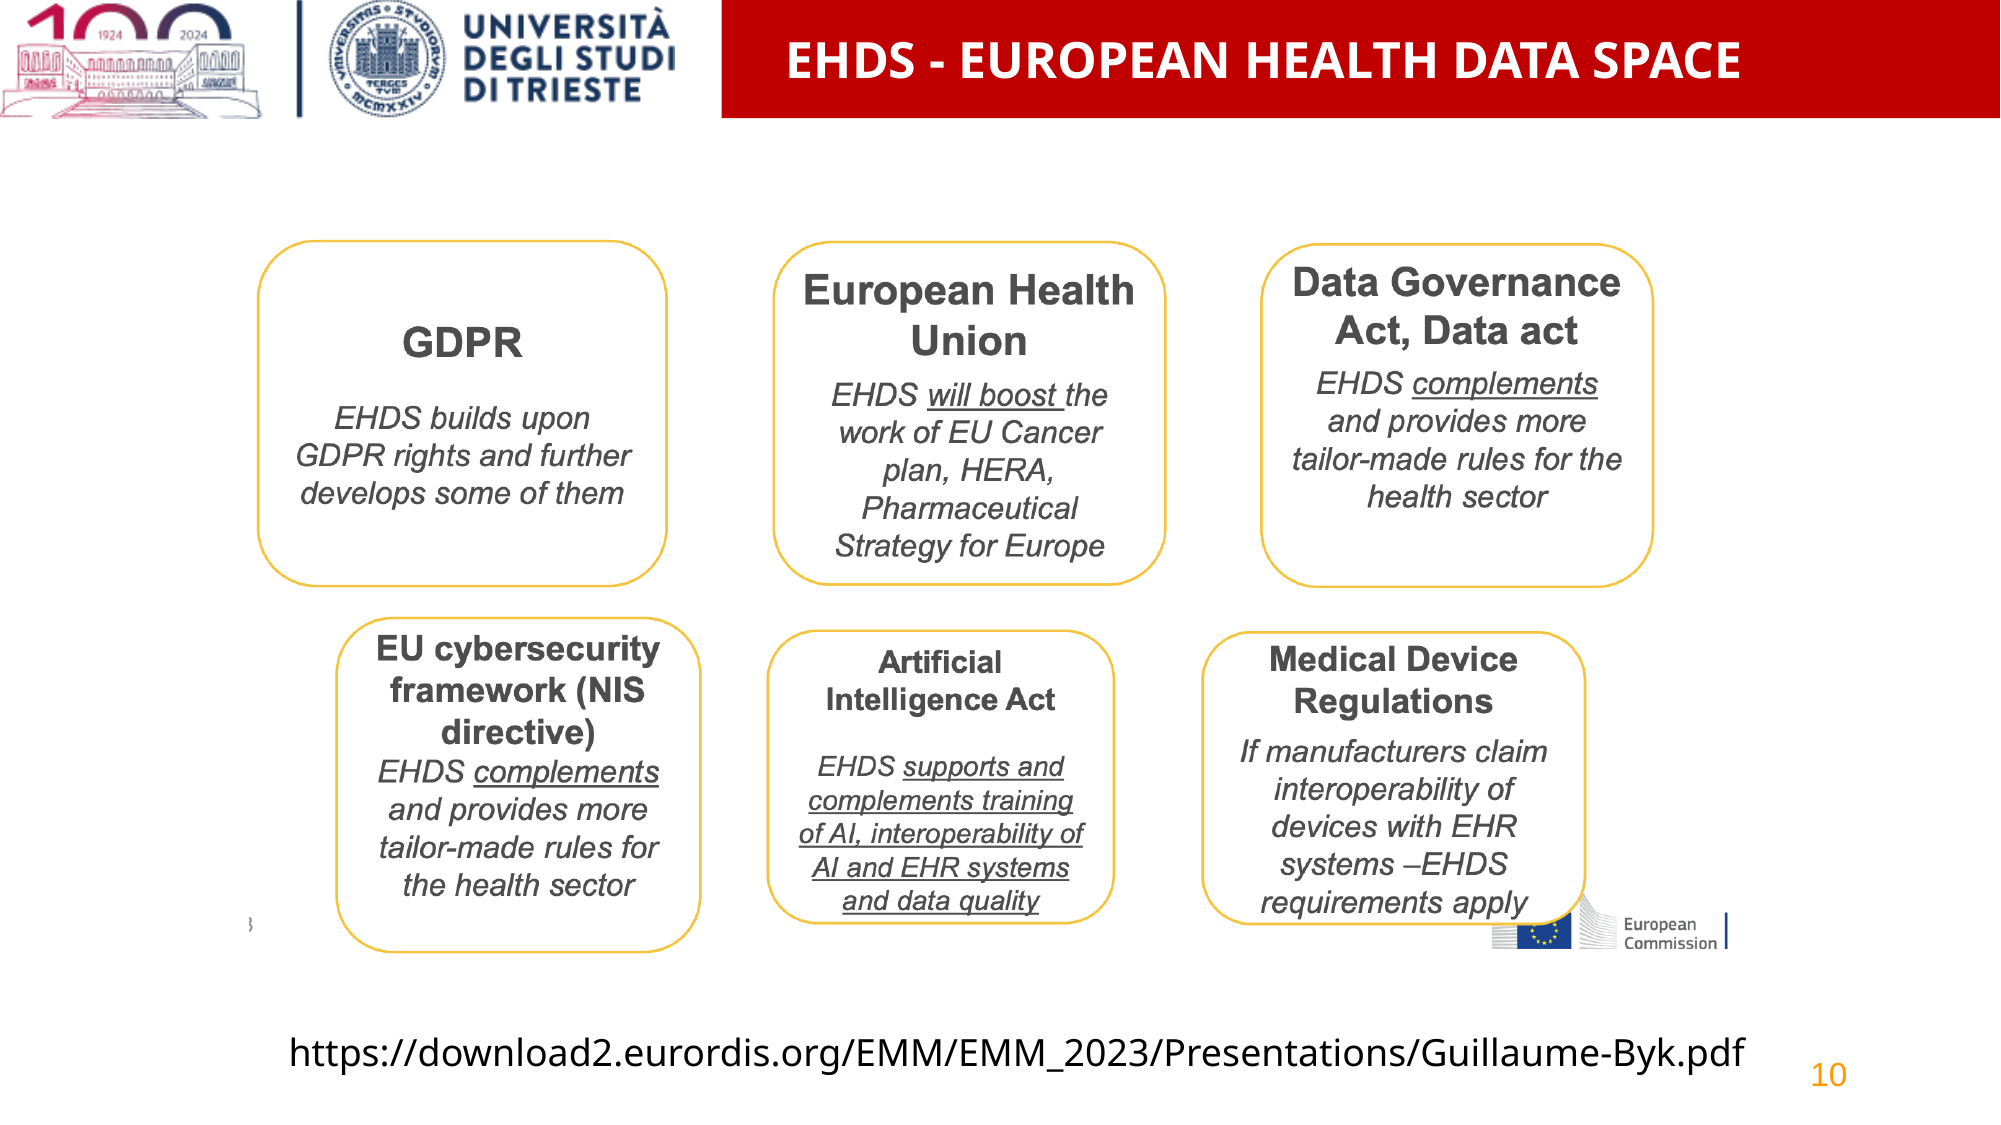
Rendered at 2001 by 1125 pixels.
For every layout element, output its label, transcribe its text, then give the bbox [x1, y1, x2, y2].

text_box https://download2.eurordis.org/EMM/EMM_2023/Presentations/Guillaume-Byk.pdf [273, 1021, 1804, 1082]
picture [0, 0, 676, 119]
picture [249, 196, 1751, 965]
text_box [720, 0, 2000, 120]
text_box EHDS - EUROPEAN HEALTH DATA SPACE [771, 21, 1830, 96]
slide_number 10 [1412, 1042, 1863, 1103]
